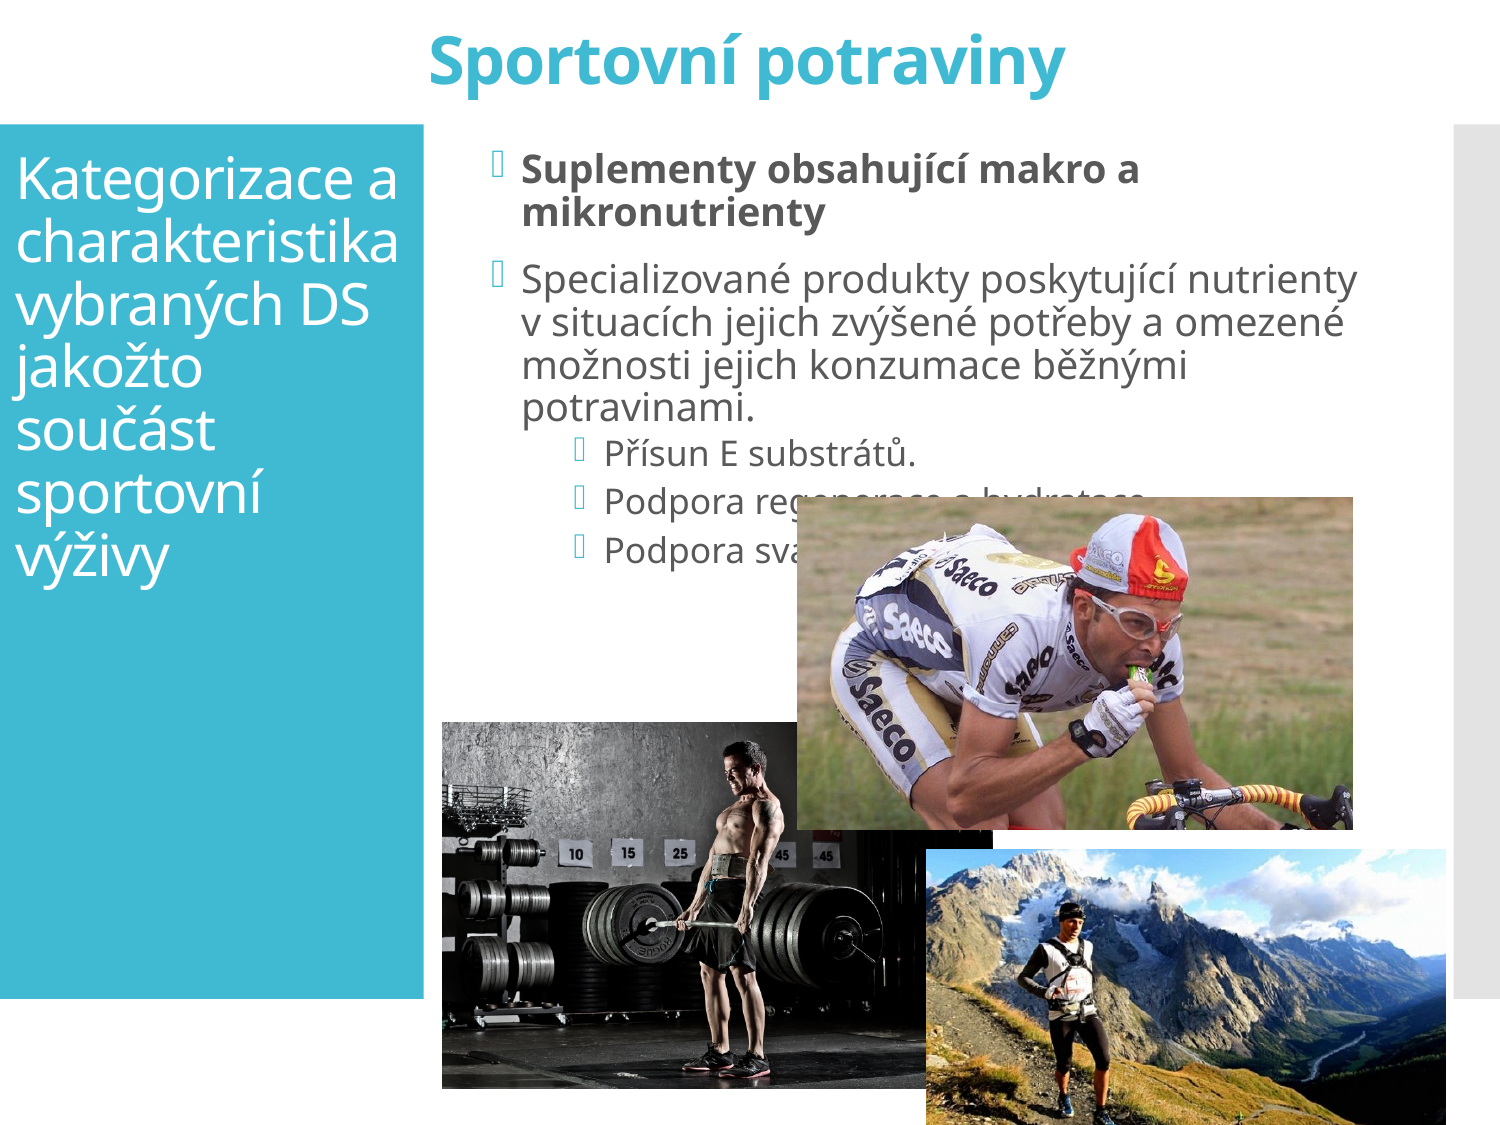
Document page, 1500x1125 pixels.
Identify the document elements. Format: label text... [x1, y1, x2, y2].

title Kategorizace a charakteristika vybraných DS jakožto součást sportovní výživy [0, 141, 420, 940]
picture [442, 497, 1446, 1125]
list Suplementy obsahující makro a mikronutrienty Specializované produkty poskytující nutrienty v situacích jejich zvýšené potřeby a omezené možnosti jejich konzumace běžnými potravinami. Přísun E substrátů. Podpora regenerace a hydratace. Podpora svalového růstu. [476, 141, 1376, 849]
text_box Sportovní potraviny [23, 19, 1471, 101]
